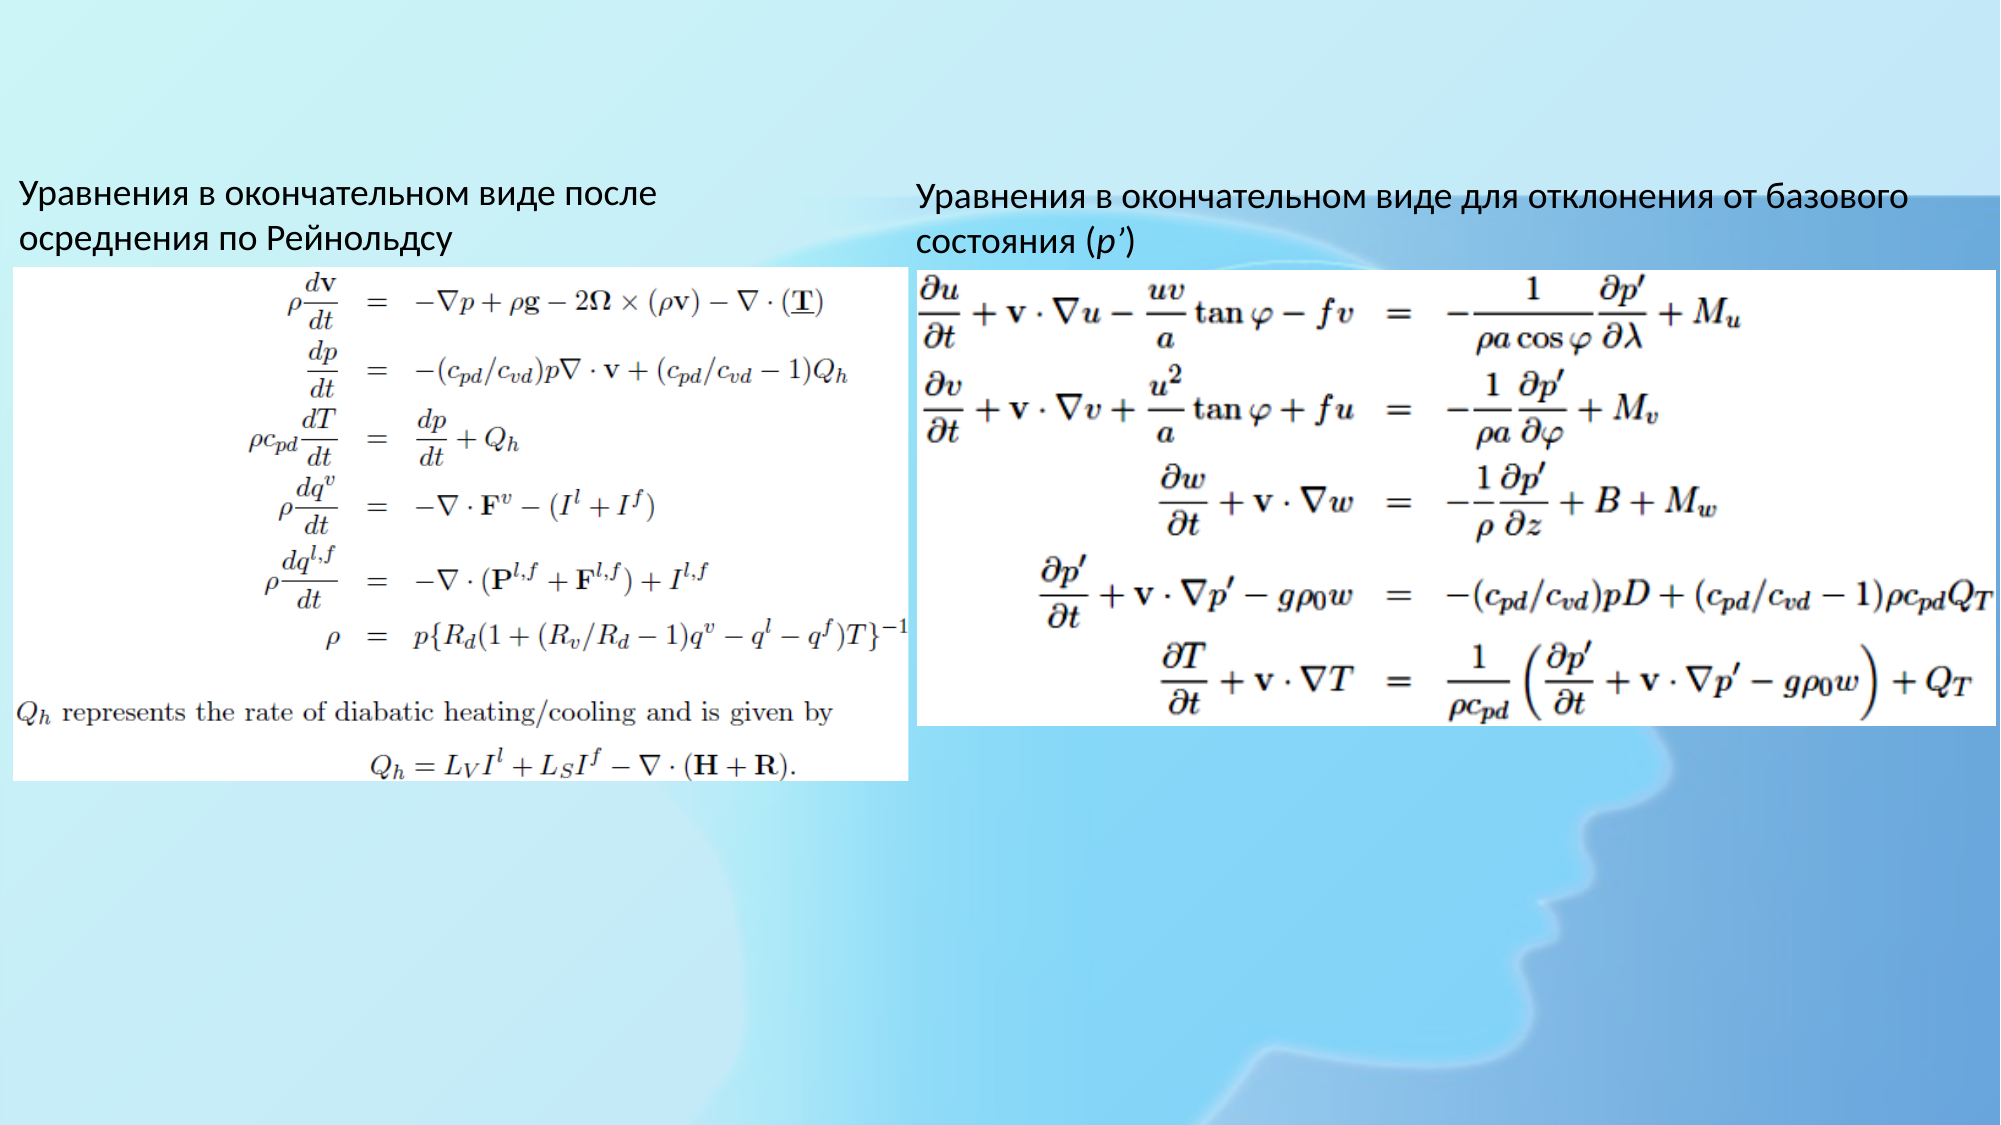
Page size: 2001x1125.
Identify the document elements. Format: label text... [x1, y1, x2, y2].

picture [0, 0, 2000, 1125]
text_box Уравнения в окончательном виде для отклонения от базового состояния (p’) [901, 163, 1996, 268]
text_box Уравнения в окончательном виде после осреднения по Рейнольдсу [4, 160, 682, 266]
